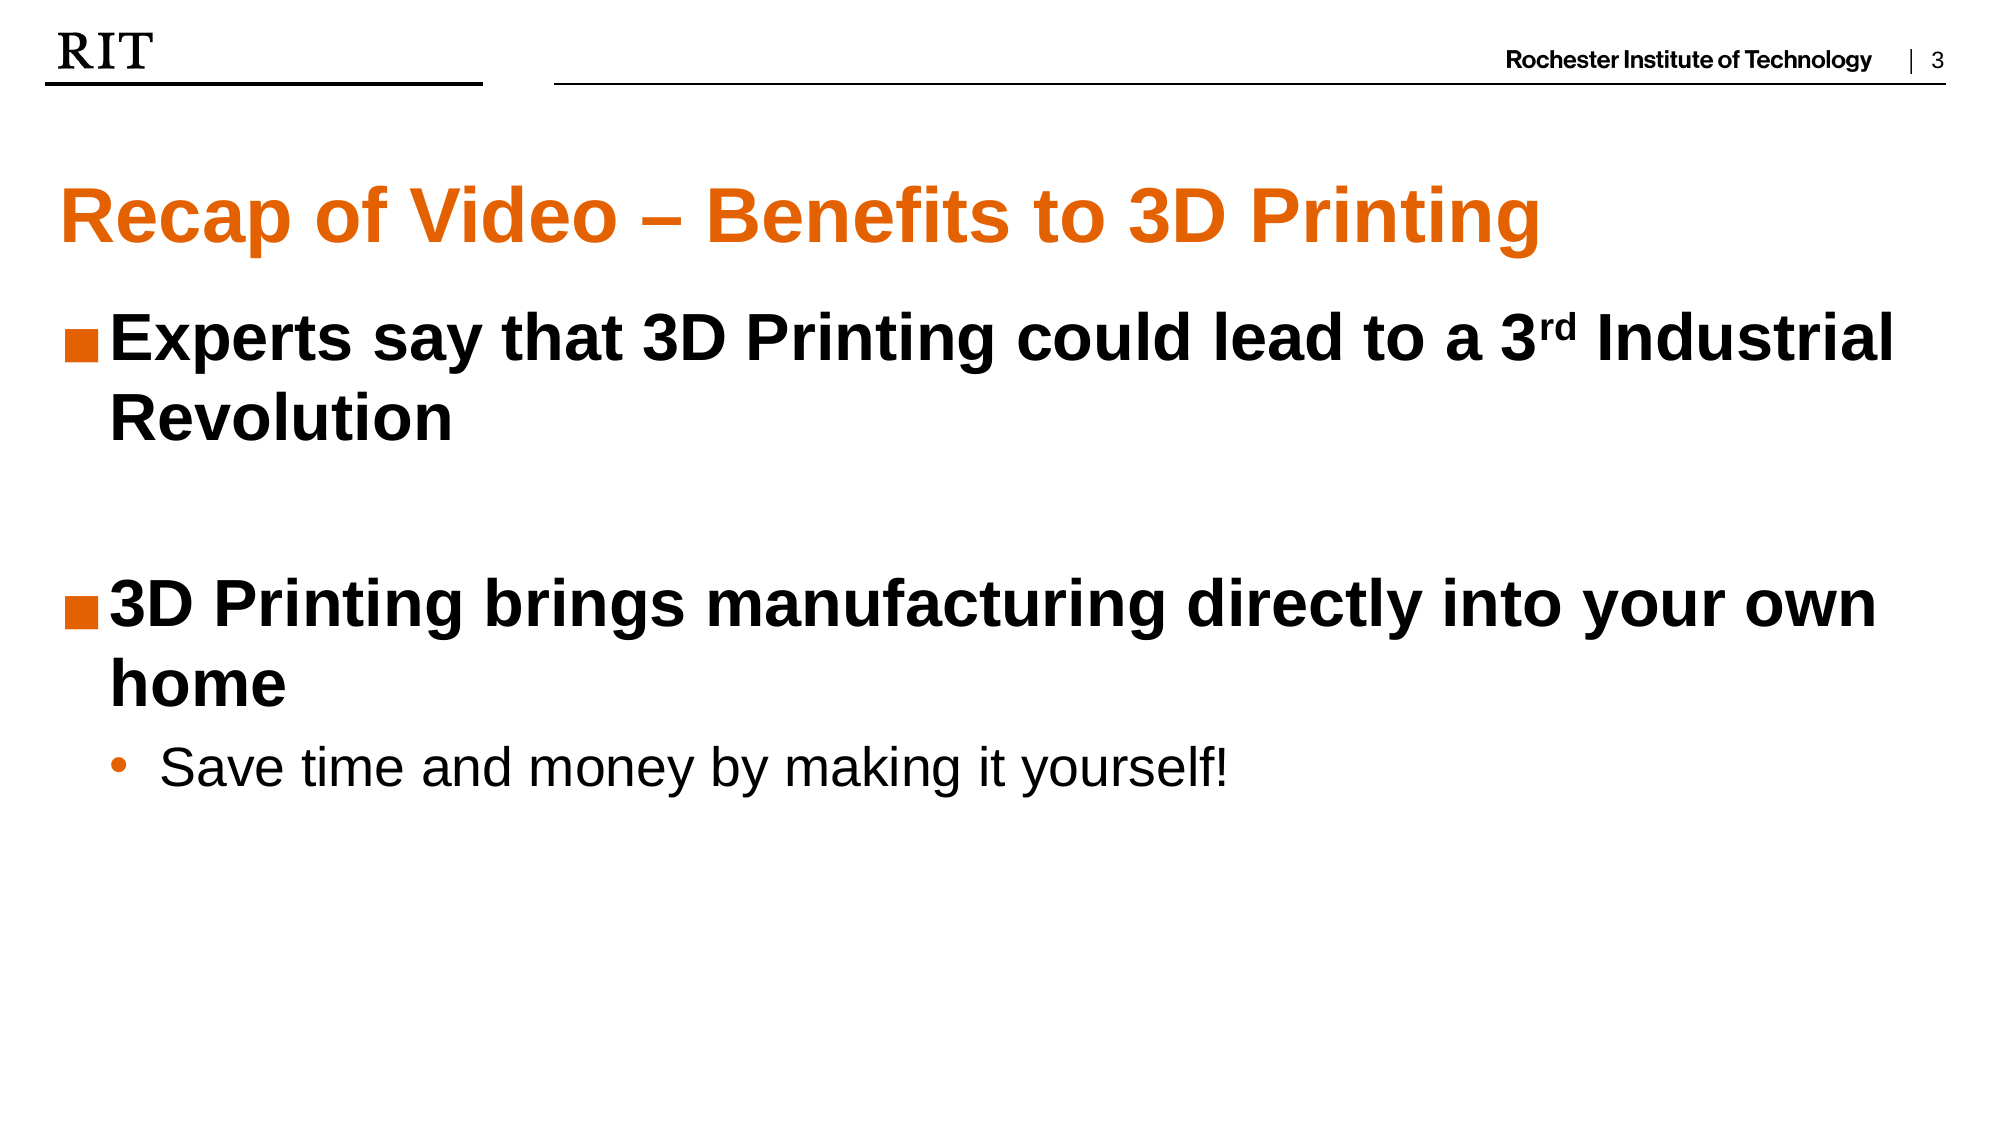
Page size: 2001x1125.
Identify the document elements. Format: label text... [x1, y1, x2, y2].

picture [53, 24, 156, 77]
list Experts say that 3D Printing could lead to a 3rd Industrial Revolution 3D Printing brings manufacturing directly into your own home Save time and money by making it yourself! [44, 286, 1946, 1061]
picture [1507, 50, 1872, 72]
list Recap of Video – Benefits to 3D Printing [44, 157, 1946, 272]
